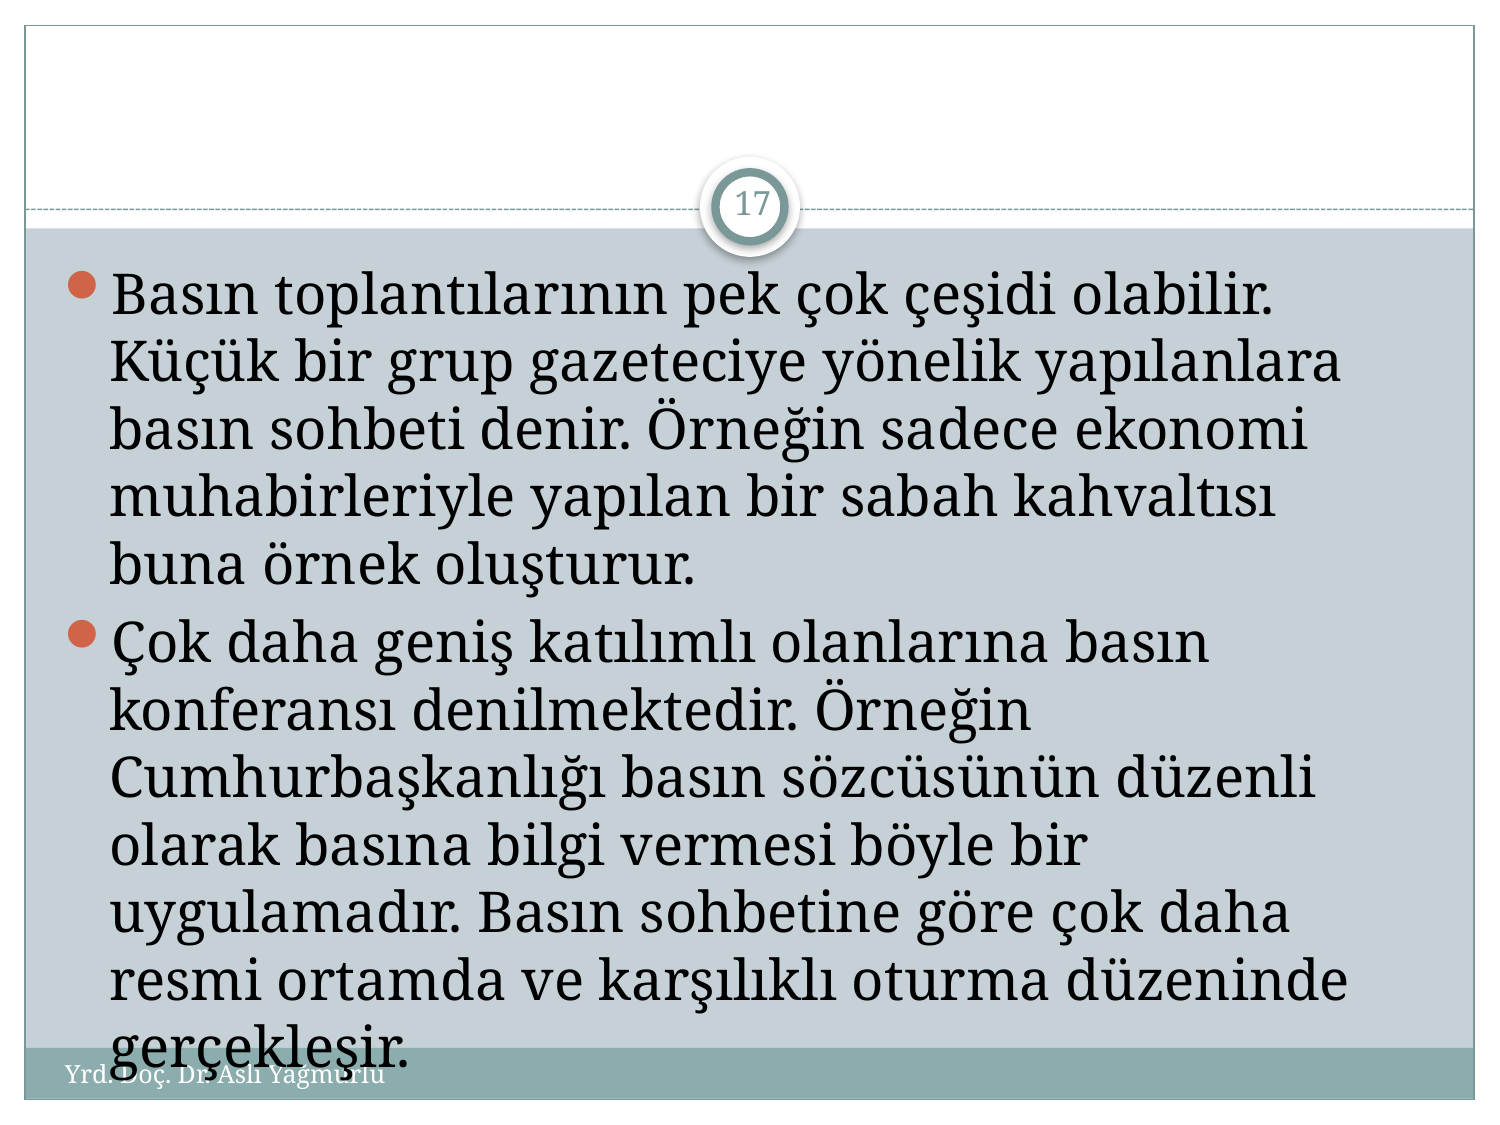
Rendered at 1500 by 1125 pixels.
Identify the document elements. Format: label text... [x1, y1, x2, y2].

slide_number 16 [715, 168, 791, 241]
list Basın toplantılarının pek çok çeşidi olabilir. Küçük bir grup gazeteciye yönelik yapılanlara basın sohbeti denir. Örneğin sadece ekonomi muhabirleriyle yapılan bir sabah kahvaltısı buna örnek oluşturur. Çok daha geniş katılımlı olanlarına basın konferansı denilmektedir. Örneğin Cumhurbaşkanlığı basın sözcüsünün düzenli olarak basına bilgi vermesi böyle bir uygulamadır. Basın sohbetine göre çok daha resmi ortamda ve karşılıklı oturma düzeninde gerçekleşir. [49, 250, 1445, 1001]
footer Yrd. Doç. Dr. Aslı Yağmurlu [50, 1051, 638, 1112]
